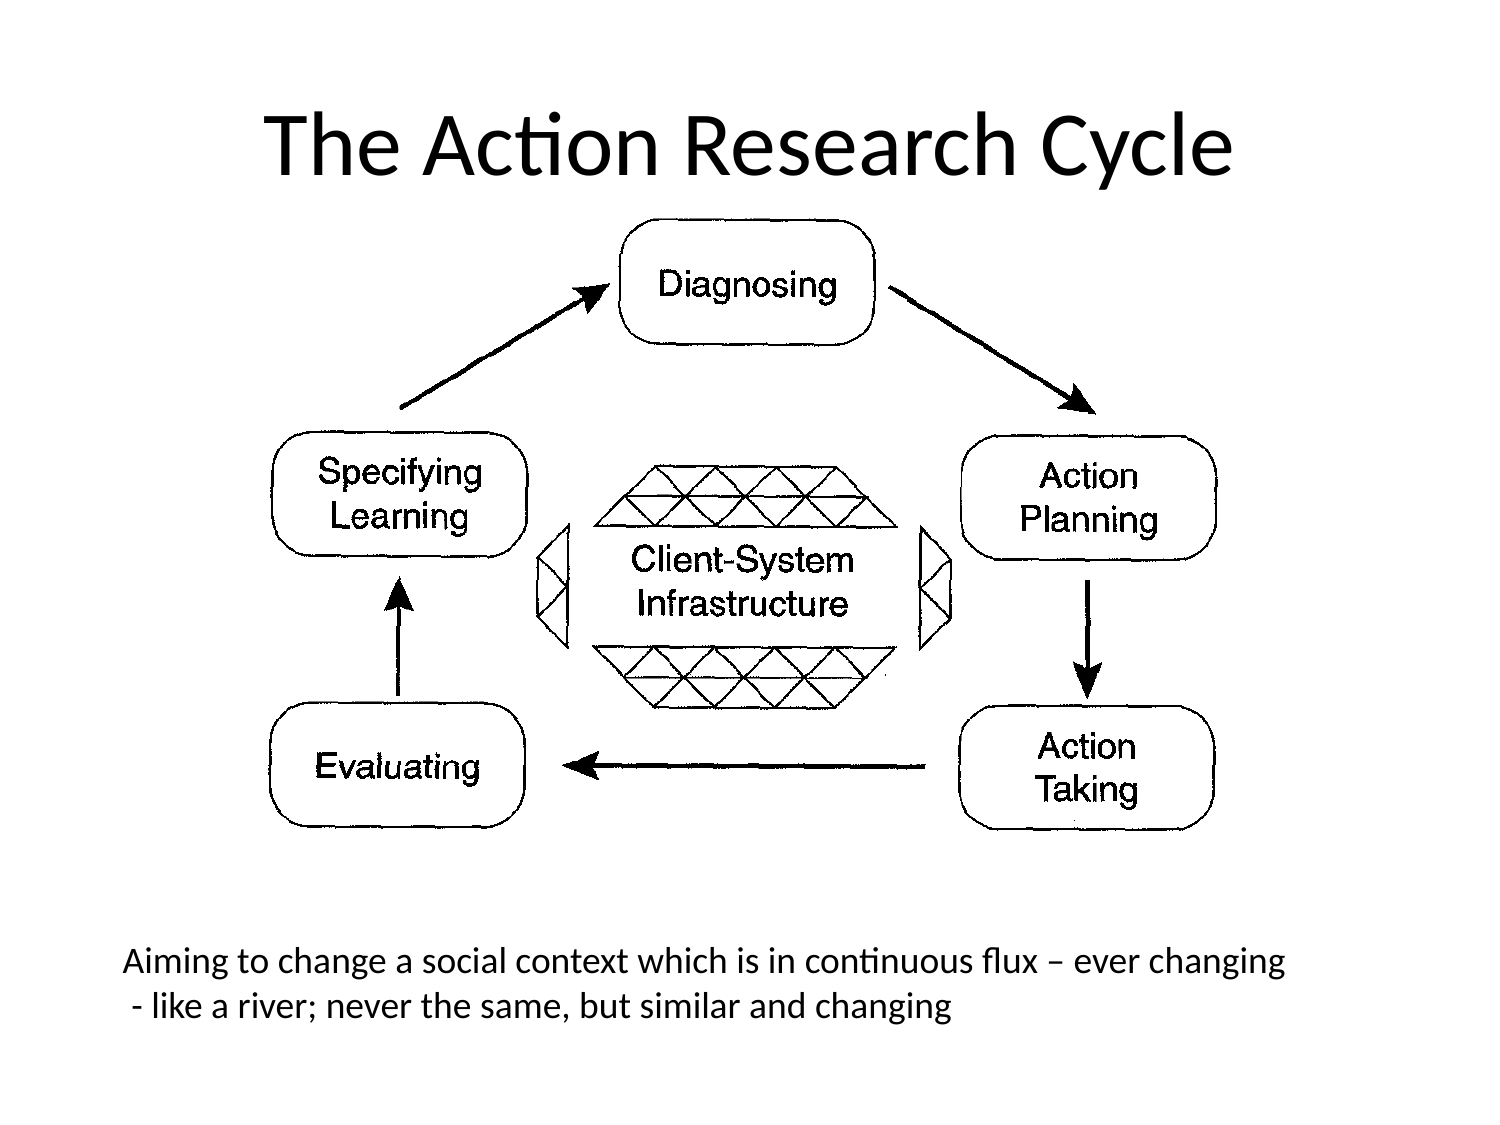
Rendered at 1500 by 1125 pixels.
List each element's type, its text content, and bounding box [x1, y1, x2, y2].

text_box Aiming to change a social context which is in continuous flux – ever changing - like a river; never the same, but similar and changing [108, 928, 1302, 1034]
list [241, 196, 1232, 862]
title The Action Research Cycle [75, 45, 1425, 233]
